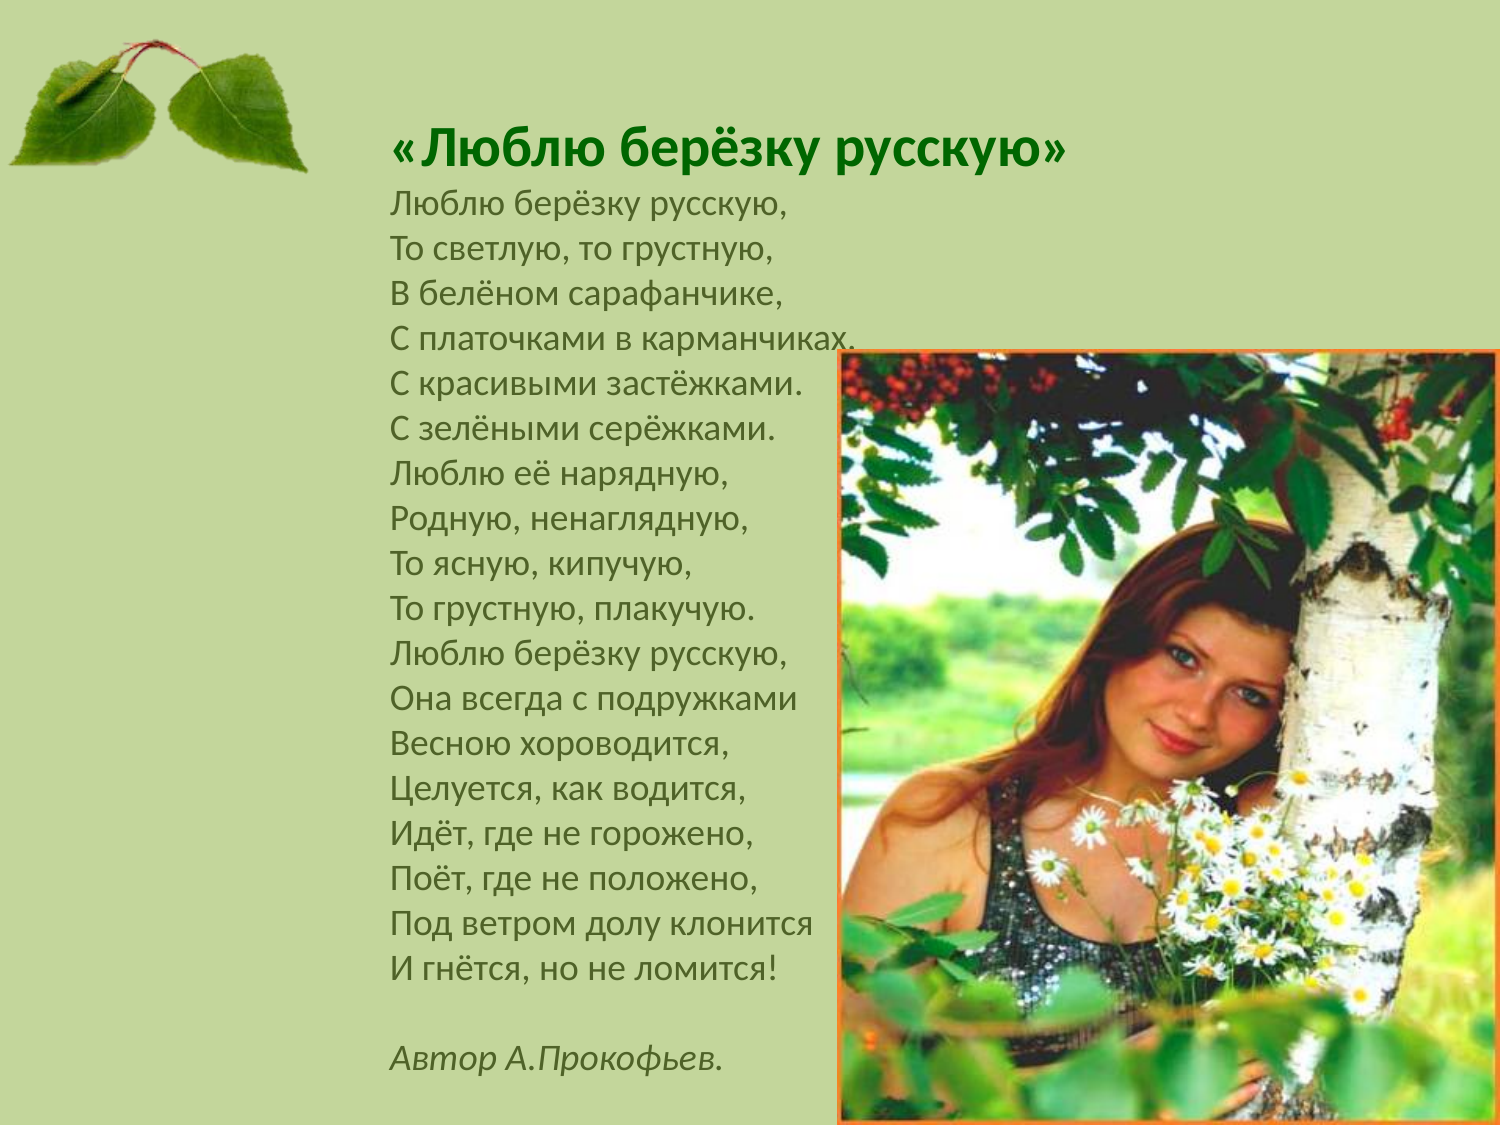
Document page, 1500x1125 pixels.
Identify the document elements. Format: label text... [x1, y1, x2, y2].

text_box «Люблю берёзку русскую» Люблю берёзку русскую, То светлую, то грустную, В белёном сарафанчике, С платочками в карманчиках. С красивыми застёжками. С зелёными серёжками. Люблю её нарядную, Родную, ненаглядную, То ясную, кипучую, То грустную, плакучую. Люблю берёзку русскую, Она всегда с подружками Весною хороводится, Целуется, как водится, Идёт, где не горожено, Поёт, где не положено, Под ветром долу клонится И гнётся, но не ломится! Автор А.Прокофьев. [374, 100, 1125, 1086]
picture [837, 349, 1500, 1125]
picture [0, 3, 314, 189]
